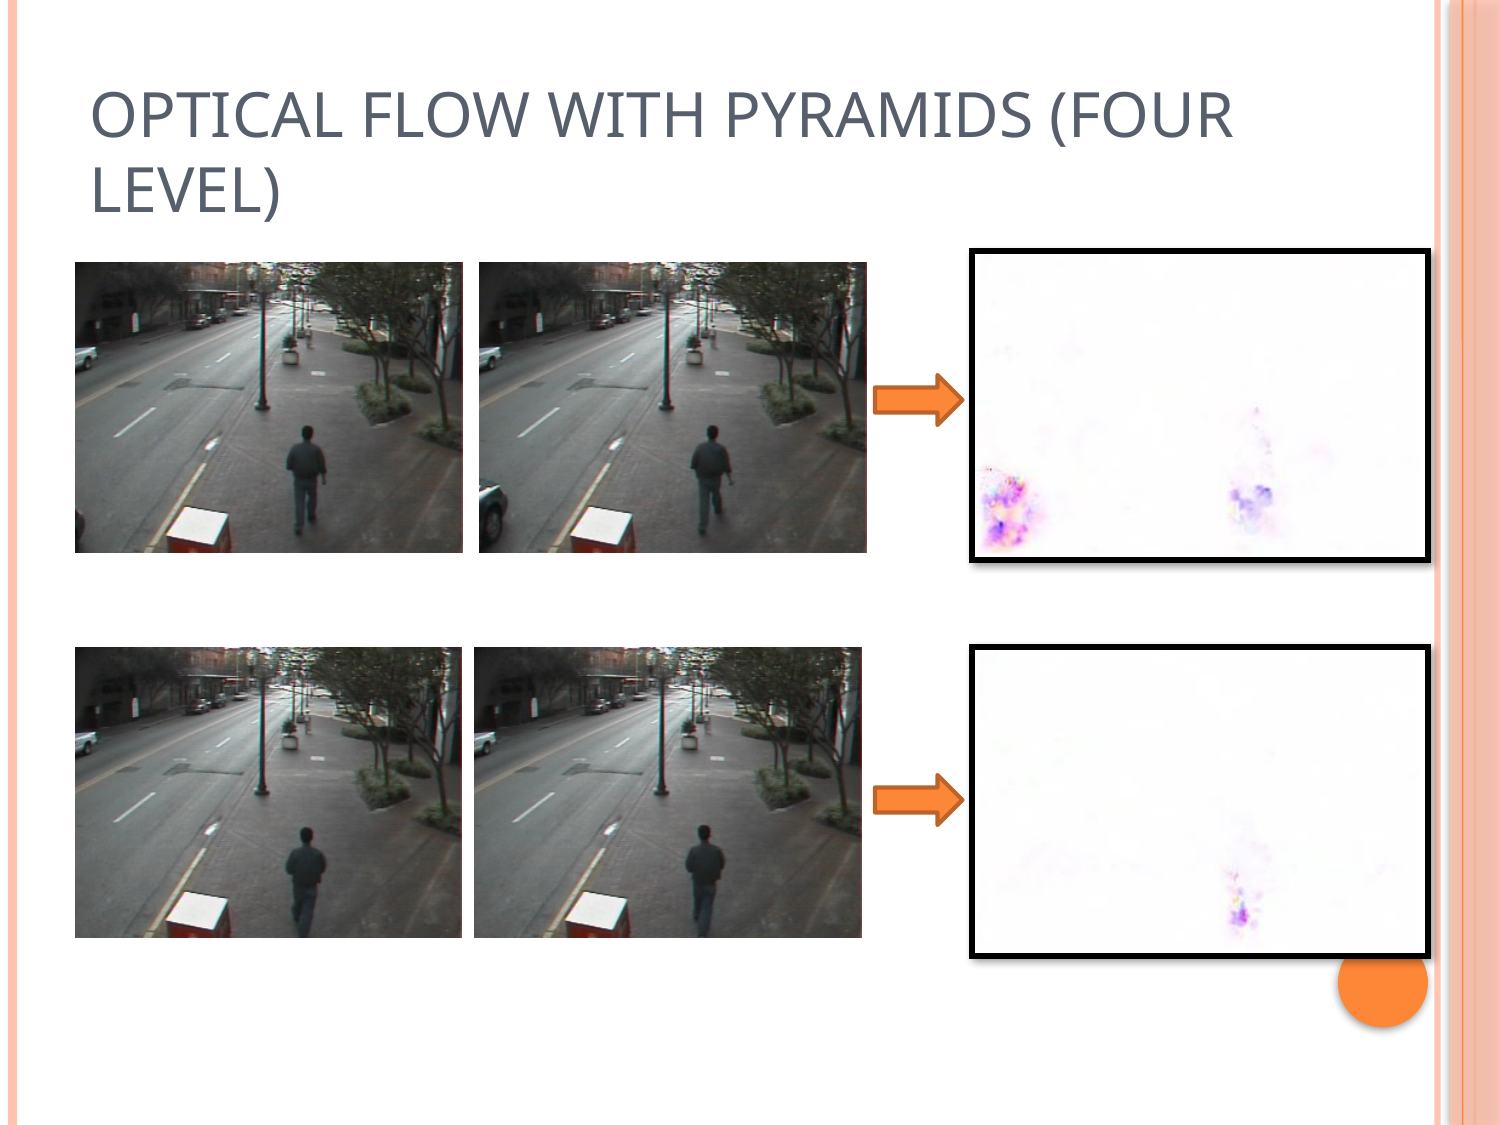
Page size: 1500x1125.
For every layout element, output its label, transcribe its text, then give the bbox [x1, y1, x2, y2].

title Optical Flow with Pyramids (four Level) [75, 45, 1300, 233]
picture [974, 649, 1426, 954]
picture [74, 646, 463, 938]
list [74, 261, 463, 554]
picture [974, 253, 1426, 558]
picture [478, 261, 867, 554]
picture [474, 646, 863, 938]
text_box [874, 373, 965, 427]
text_box [872, 773, 965, 827]
